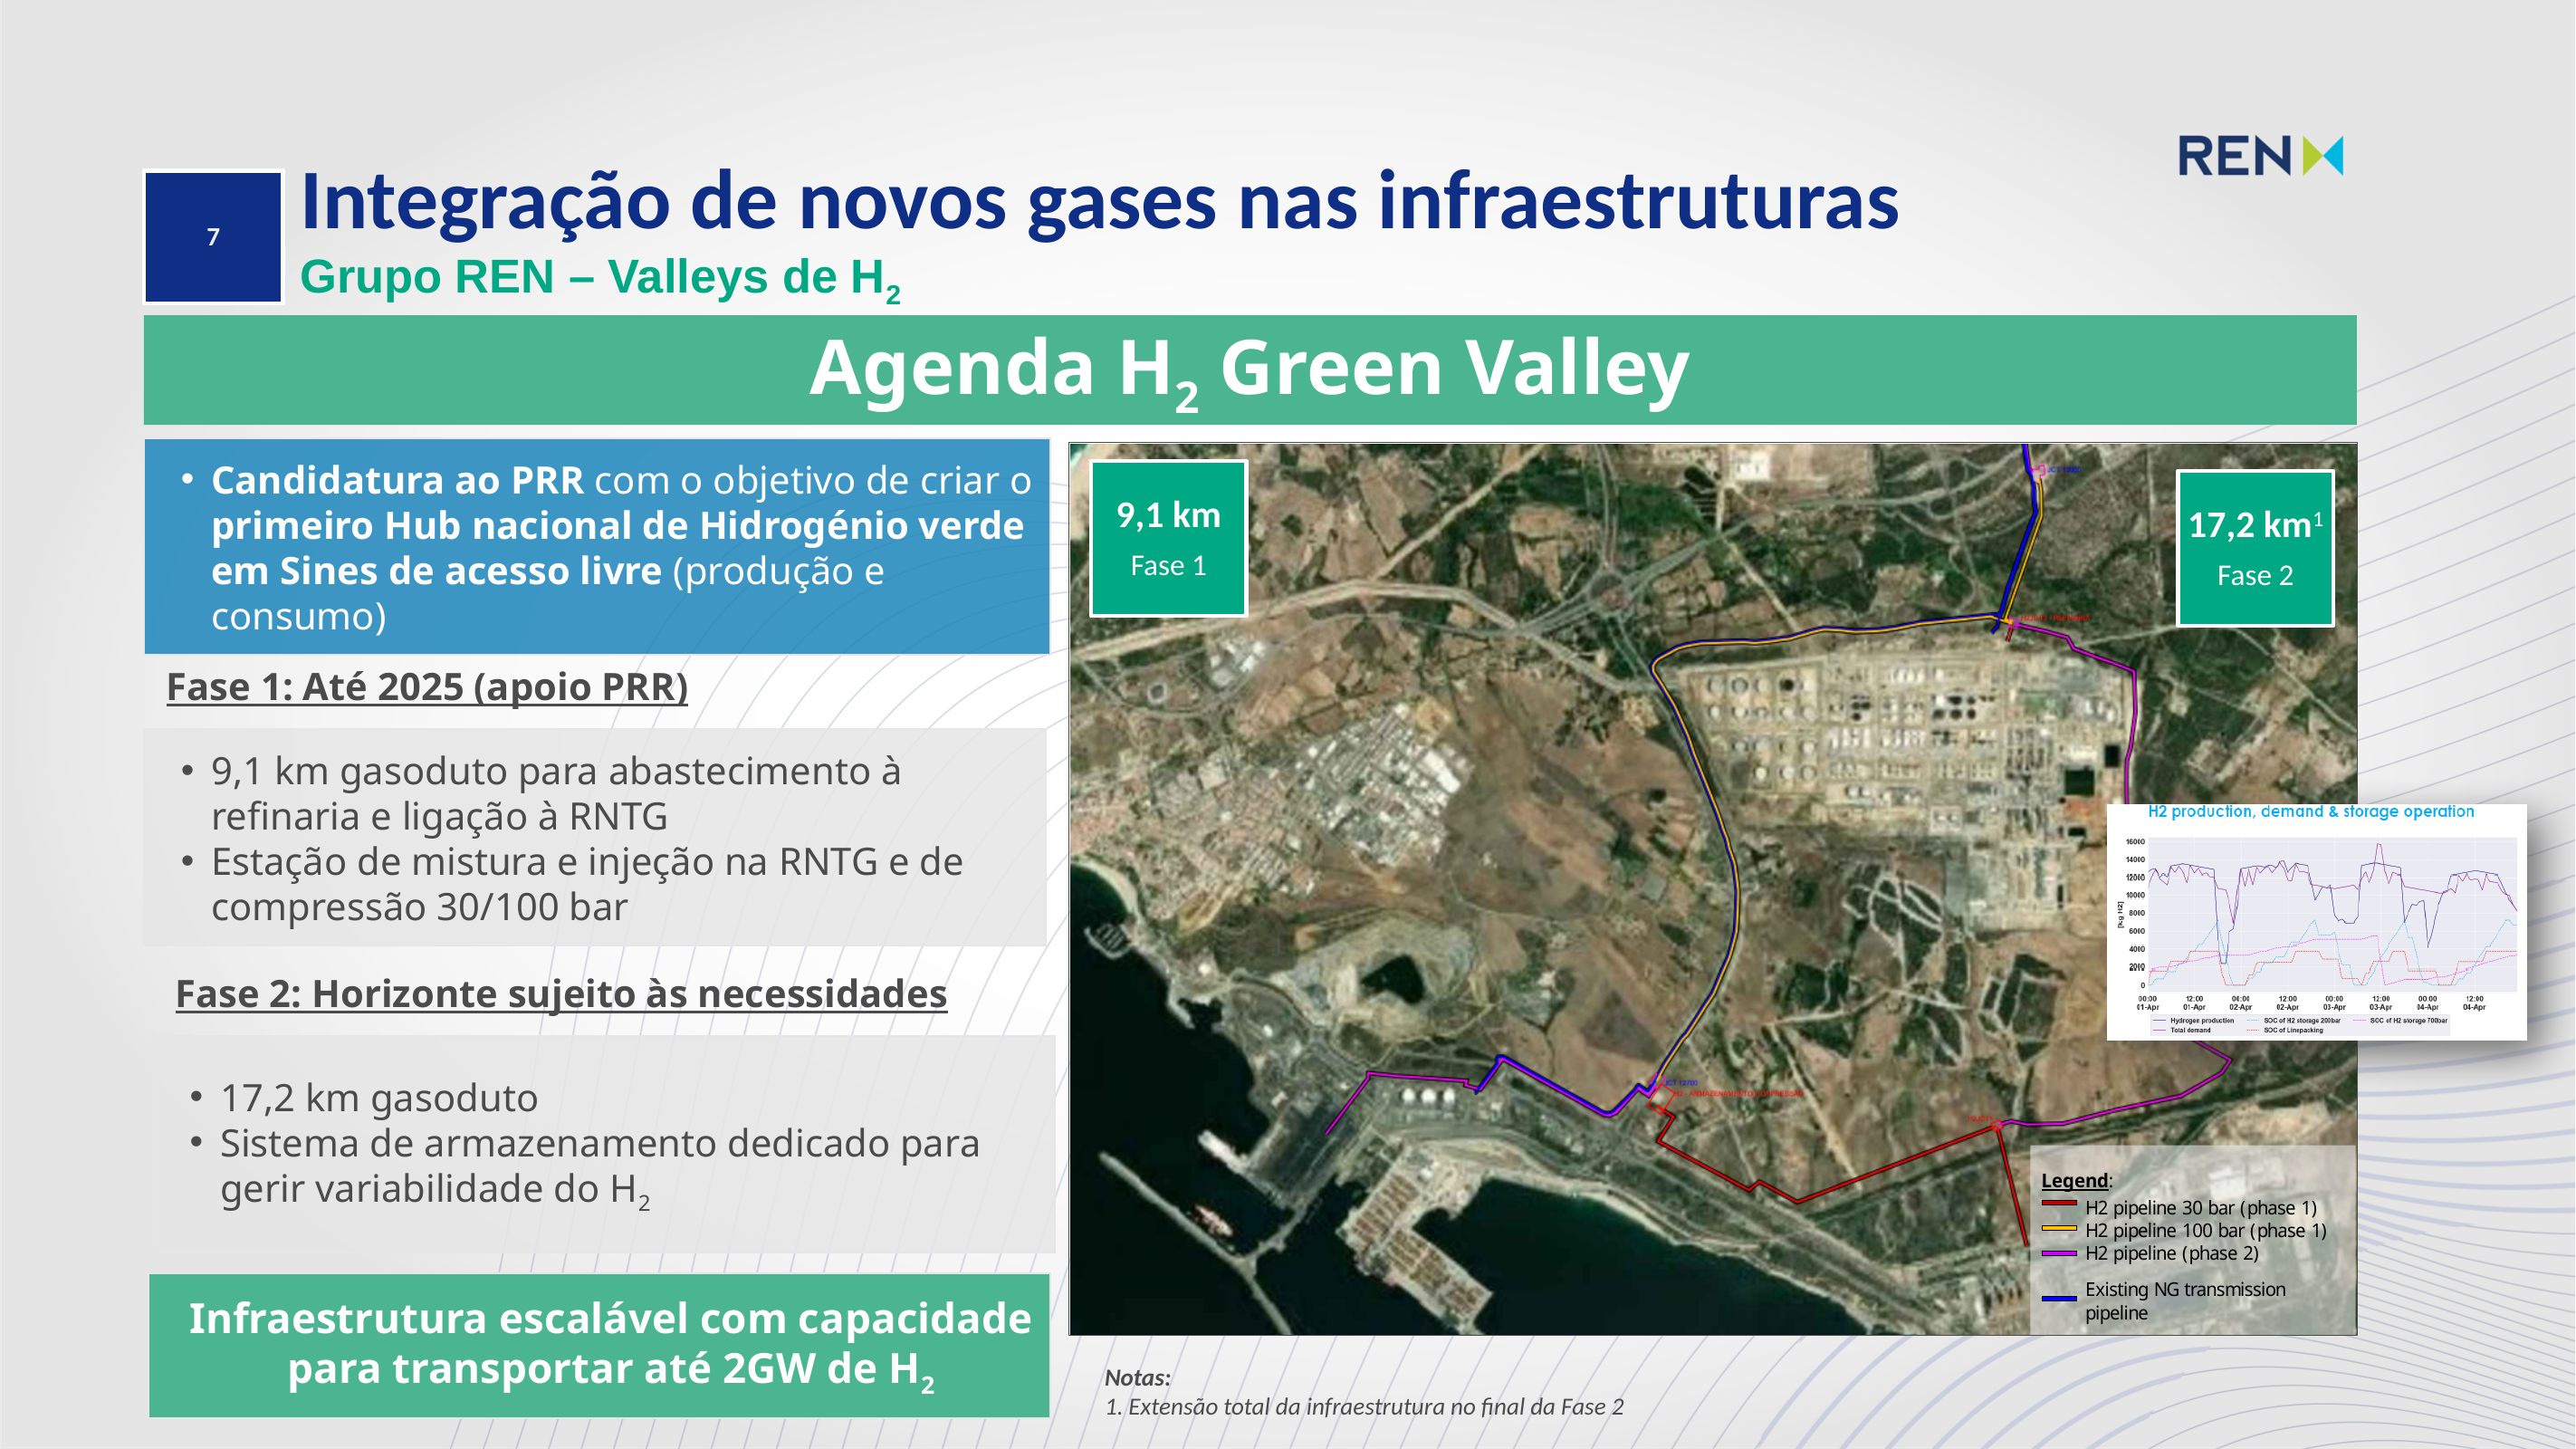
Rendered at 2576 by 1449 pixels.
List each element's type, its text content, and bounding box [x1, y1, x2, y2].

text_box 17,2 km gasoduto Sistema de armazenamento dedicado para gerir variabilidade do H2 [152, 1035, 1056, 1253]
text_box Fase 1: Até 2025 (apoio PRR) [152, 656, 1022, 715]
text_box Agenda H2 Green Valley [143, 314, 2358, 426]
text_box Notas: 1. Extensão total da infraestrutura no final da Fase 2 [1091, 1354, 2357, 1449]
picture [0, 0, 2576, 1449]
text_box 9,1 km gasoduto para abastecimento à refinaria e ligação à RNTG Estação de mistura e injeção na RNTG e de compressão 30/100 bar [143, 728, 1047, 946]
text_box Infraestrutura escalável com capacidade para transportar até 2GW de H2 [148, 1272, 1051, 1419]
text_box Candidatura ao PRR com o objetivo de criar o primeiro Hub nacional de Hidrogénio verde em Sines de acesso livre (produção e consumo) [143, 437, 1051, 656]
text_box Fase 2: Horizonte sujeito às necessidades [161, 963, 1031, 1022]
text_box 7 [143, 170, 283, 304]
list Grupo REN – Valleys de H2 [300, 246, 1944, 305]
list Integração de novos gases nas infraestruturas [300, 155, 2194, 271]
